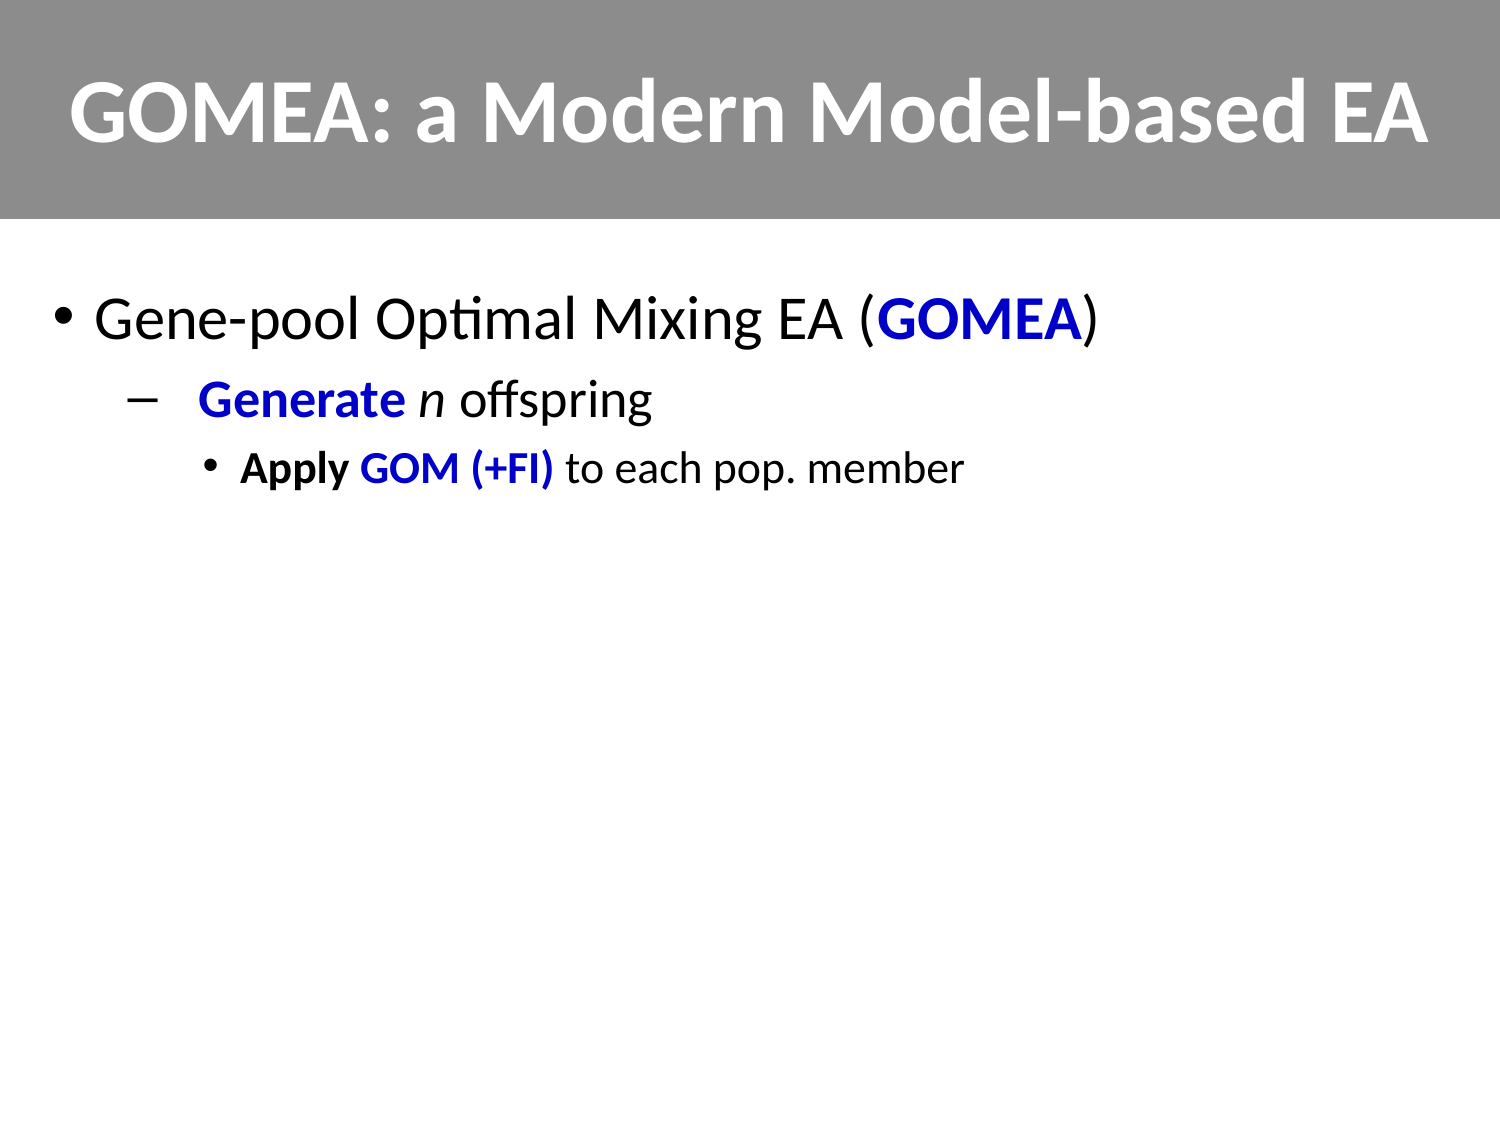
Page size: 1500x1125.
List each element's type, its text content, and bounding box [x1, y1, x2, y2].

list Gene-pool Optimal Mixing EA (GOMEA) Generate n offspring Apply GOM (+FI) to each pop. member [37, 270, 1425, 1063]
picture [0, 0, 1500, 220]
